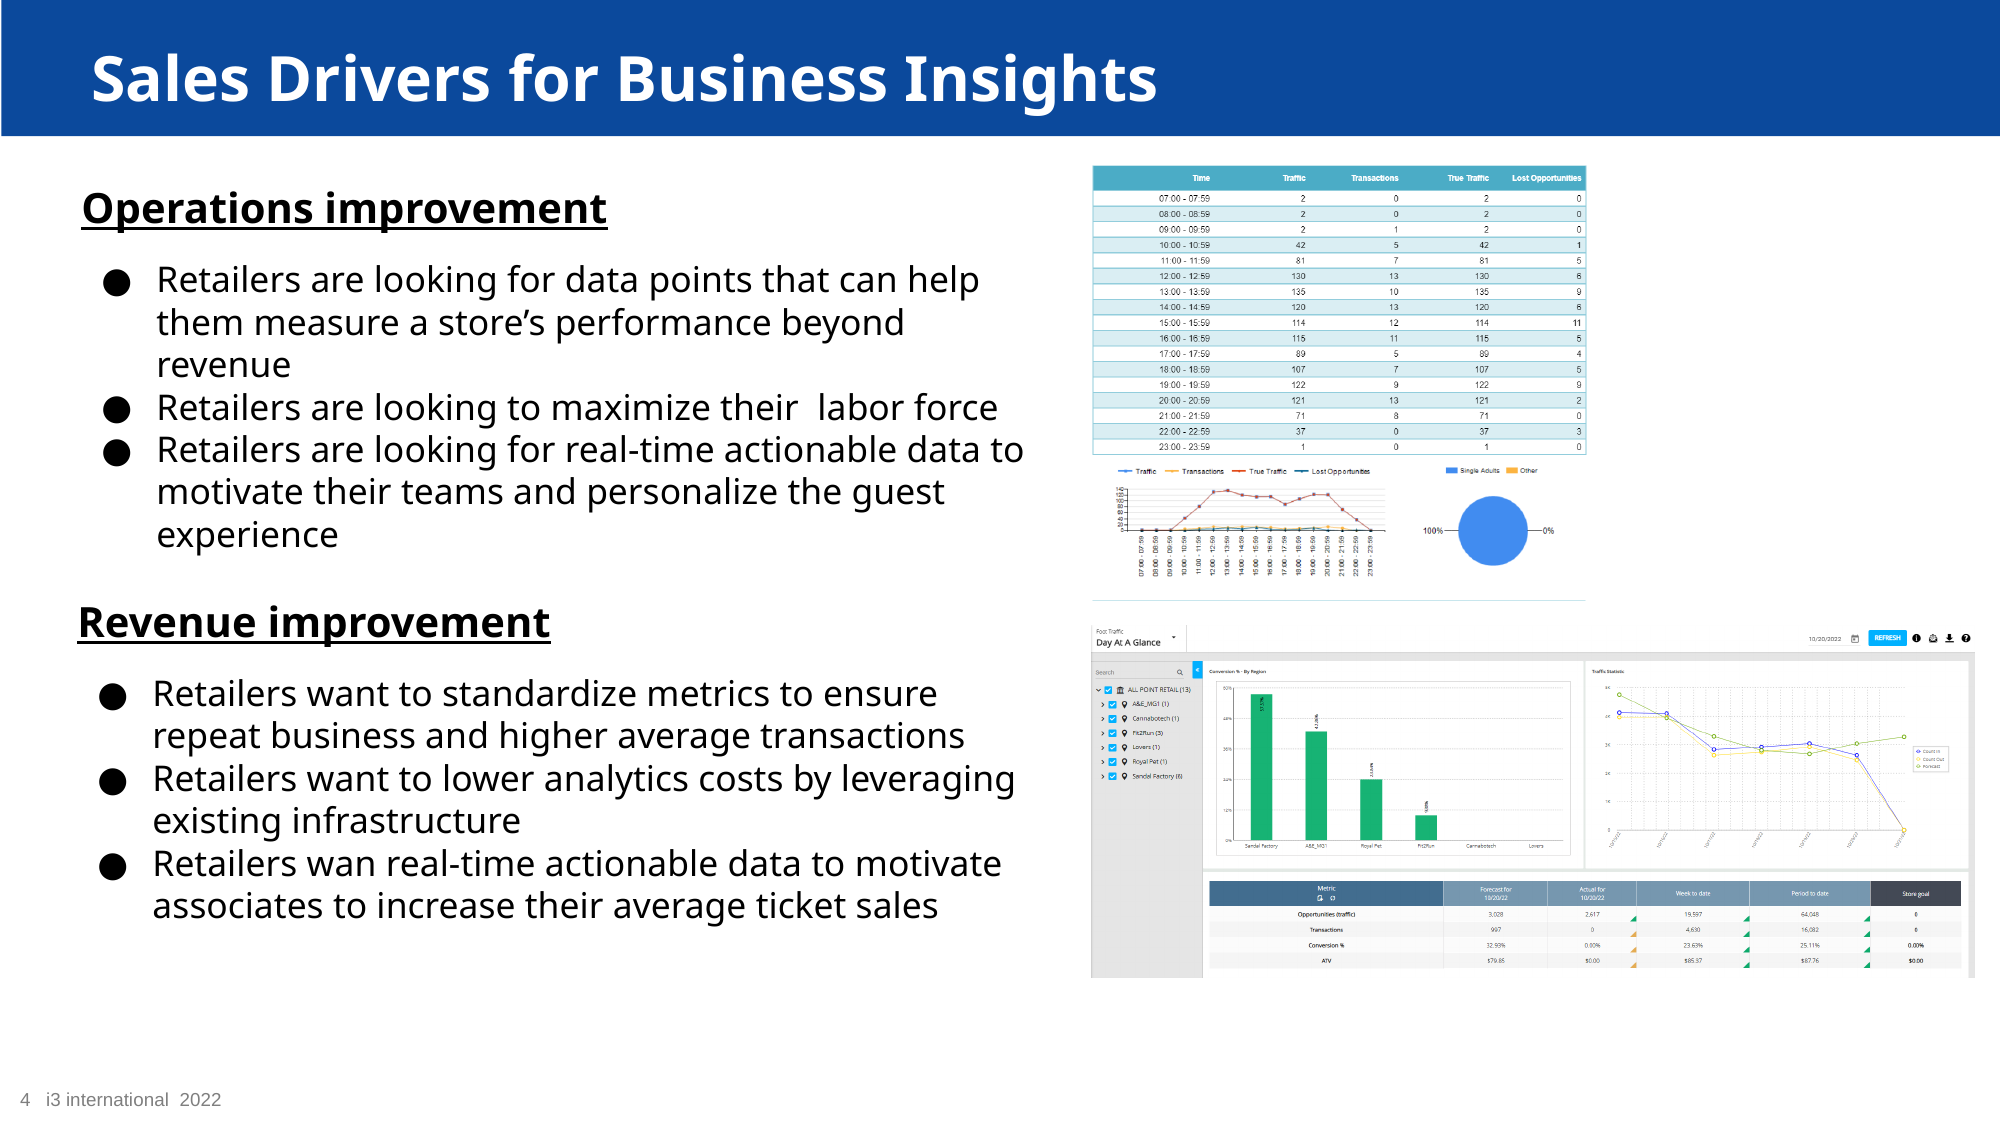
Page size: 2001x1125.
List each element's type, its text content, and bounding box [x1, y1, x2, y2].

picture [1090, 624, 1976, 978]
picture [1090, 160, 1588, 601]
text_box Operations improvement Retailers are looking for data points that can help them measure a store’s performance beyond revenue Retailers are looking to maximize their labor force Retailers are looking for real-time actionable data to motivate their teams and personalize the guest experience [66, 174, 1062, 563]
text_box Revenue improvement Retailers want to standardize metrics to ensure repeat business and higher average transactions Retailers want to lower analytics costs by leveraging existing infrastructure Retailers wan real-time actionable data to motivate associates to increase their average ticket sales [62, 580, 1067, 1039]
text_box [1, 0, 2000, 137]
text_box Sales Drivers for Business Insights [76, 40, 1717, 125]
